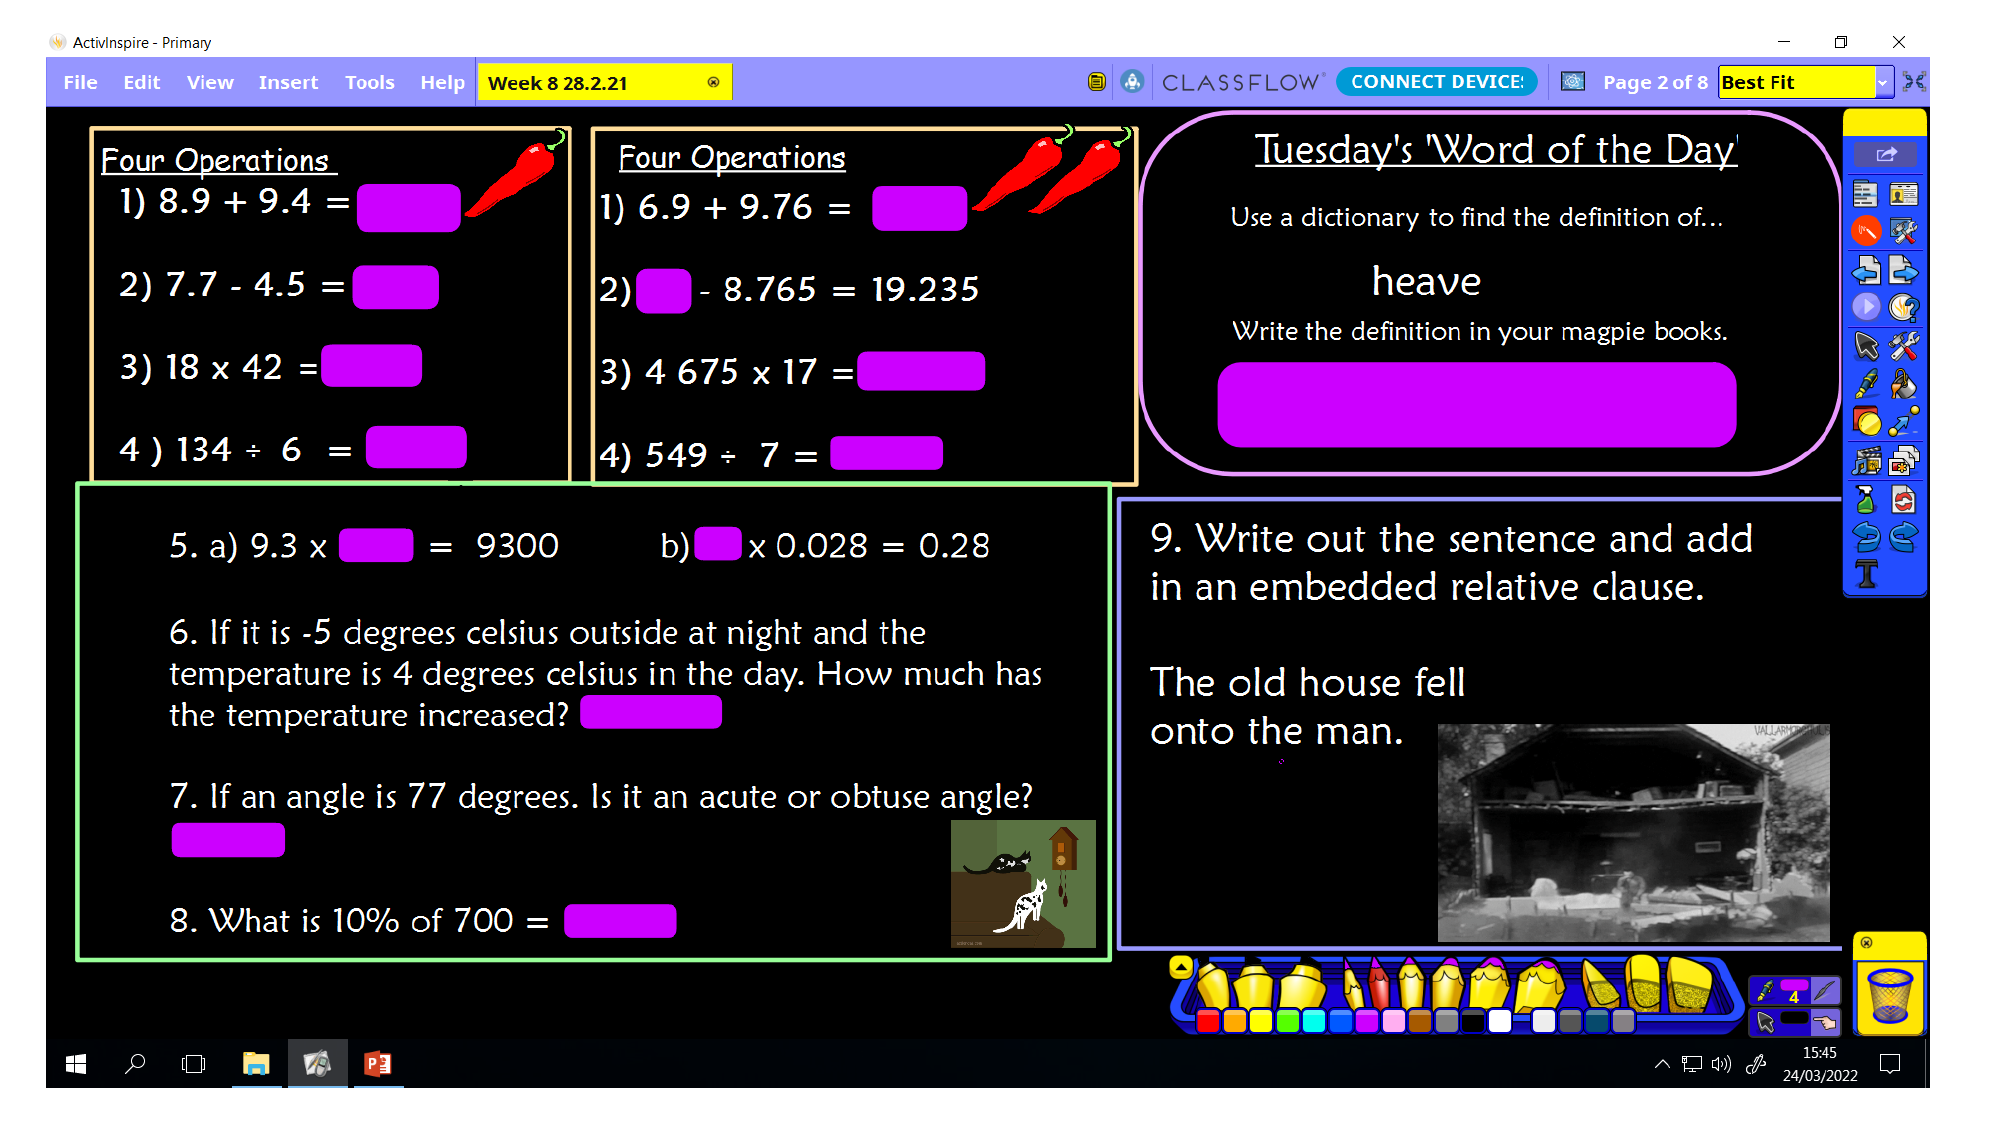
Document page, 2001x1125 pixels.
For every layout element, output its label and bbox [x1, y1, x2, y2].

picture [46, 28, 1930, 1088]
